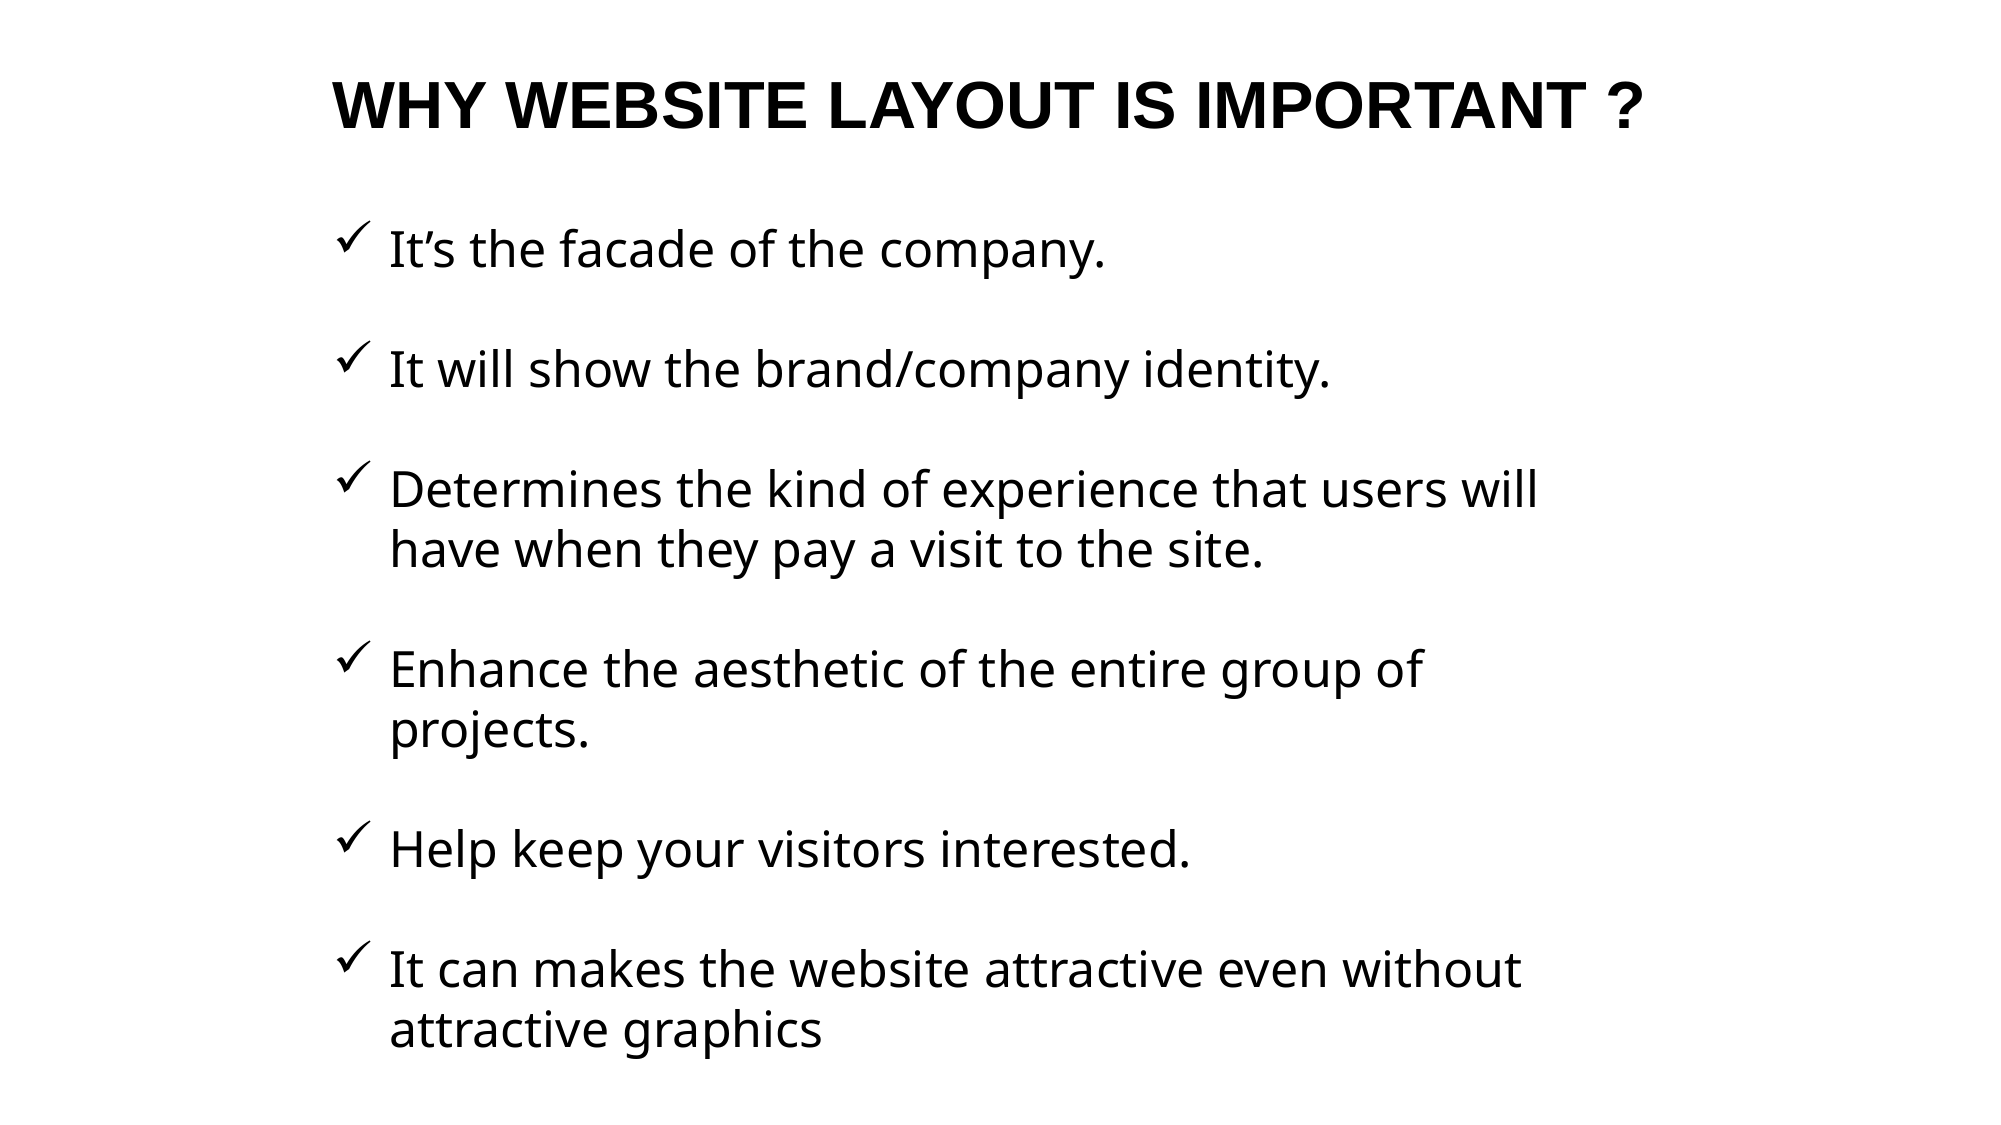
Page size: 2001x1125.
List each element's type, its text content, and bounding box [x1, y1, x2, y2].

text_box It’s the facade of the company. It will show the brand/company identity. Determines the kind of experience that users will have when they pay a visit to the site. Enhance the aesthetic of the entire group of projects. Help keep your visitors interested. It can makes the website attractive even without attractive graphics [318, 149, 1634, 1125]
text_box WHY WEBSITE LAYOUT IS IMPORTANT ? [318, 54, 1713, 149]
